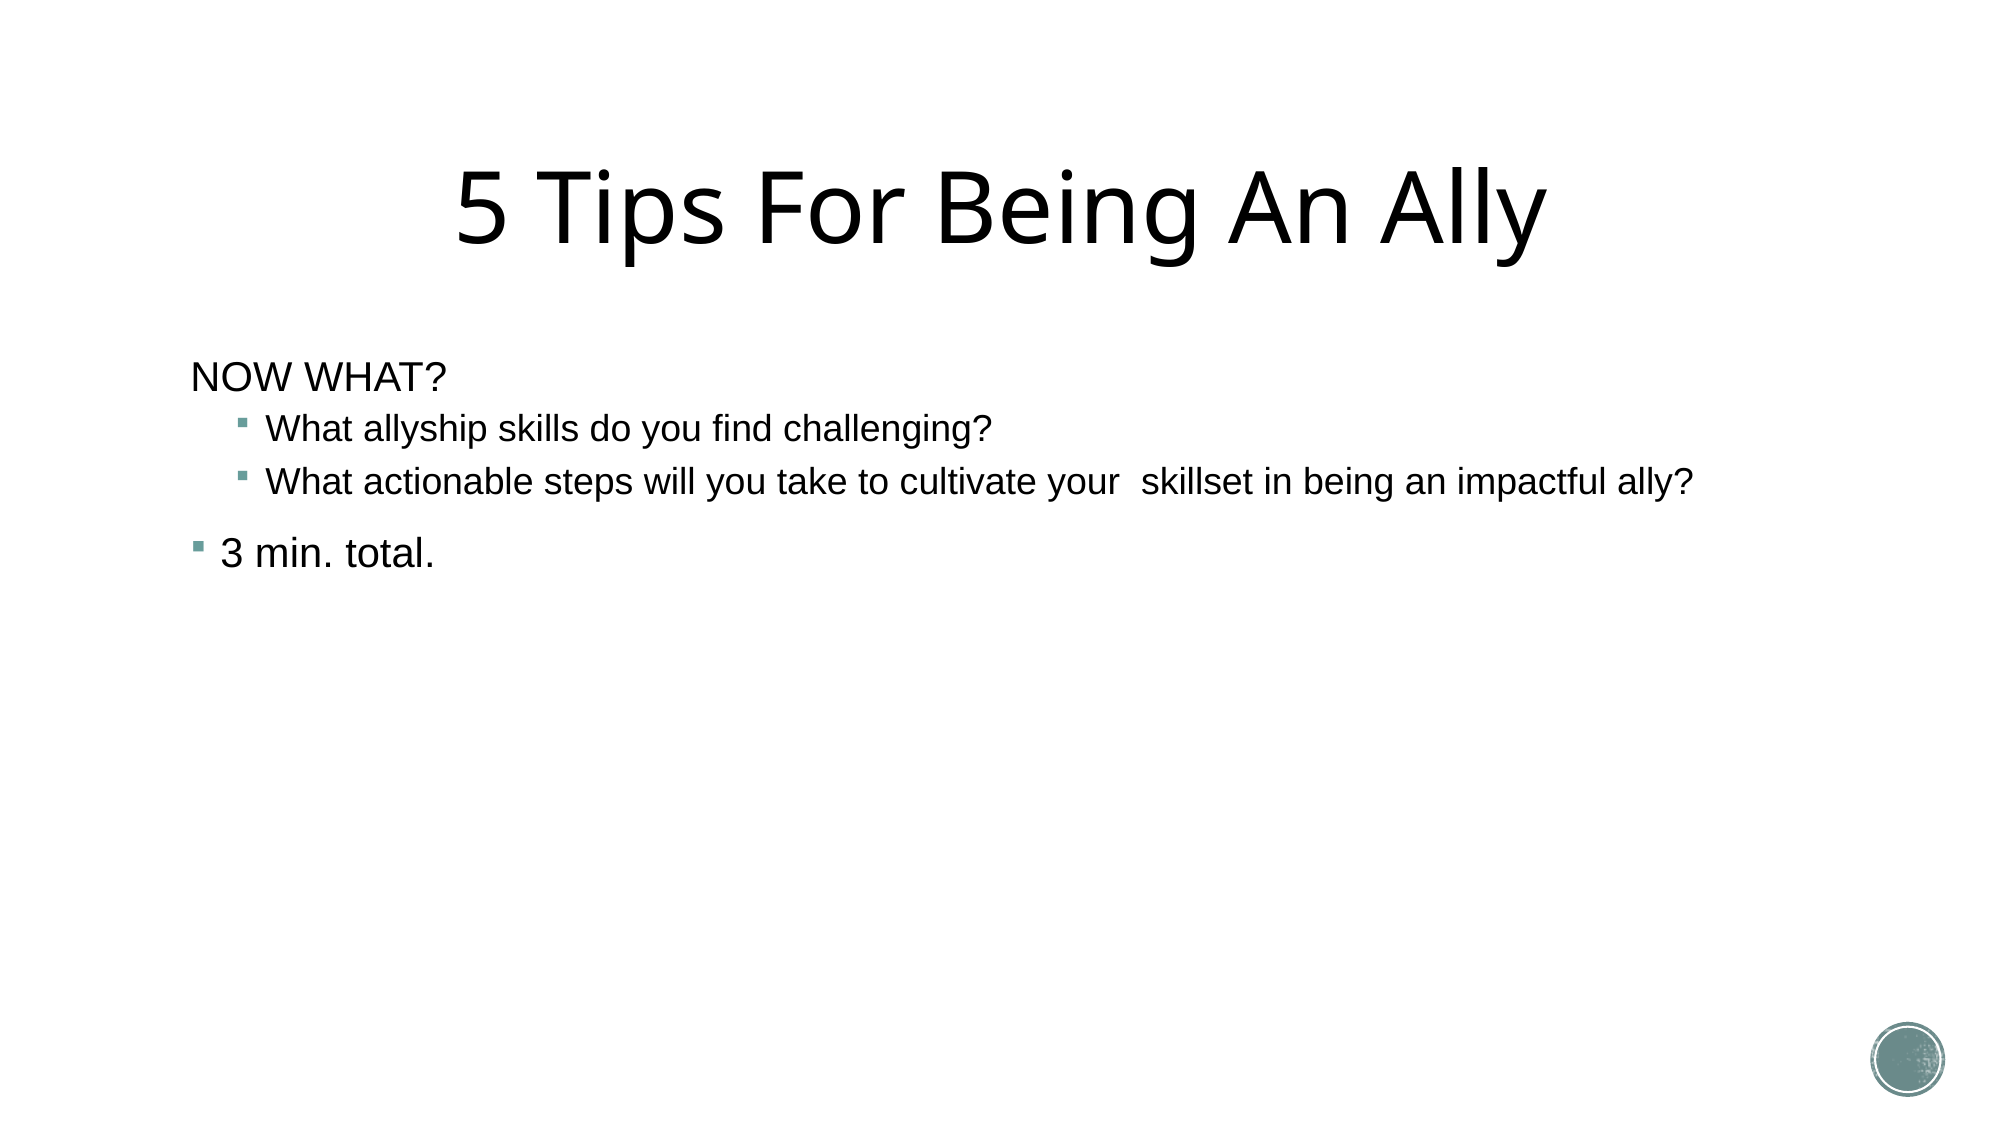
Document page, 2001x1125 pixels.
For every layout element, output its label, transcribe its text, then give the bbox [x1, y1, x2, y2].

list NOW WHAT? What allyship skills do you find challenging? What actionable steps will you take to cultivate your skillset in being an impactful ally? 3 min. total. [175, 348, 1826, 1013]
title 5 Tips For Being An Ally [175, 79, 1826, 344]
